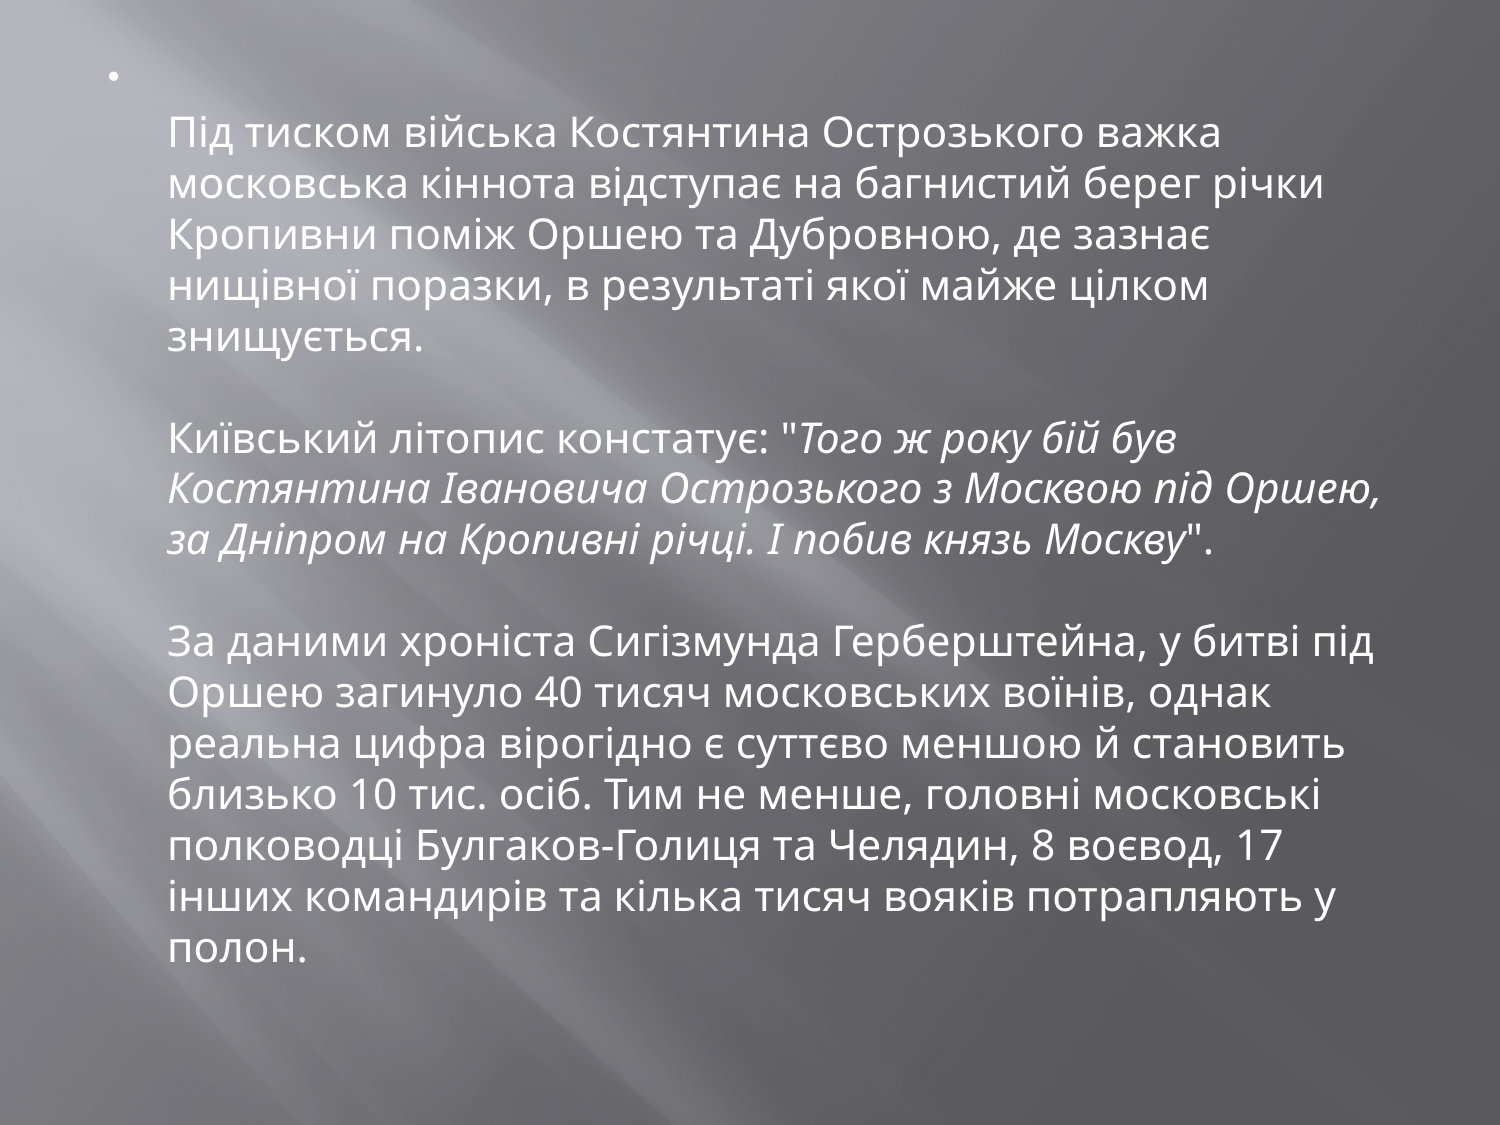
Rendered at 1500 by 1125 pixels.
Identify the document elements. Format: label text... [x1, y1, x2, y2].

list Під тиском війська Костянтина Острозького важка московська кіннота відступає на багнистий берег річки Кропивни поміж Оршею та Дубровною, де зазнає нищівної поразки, в результаті якої майже цілком знищується. Київський літопис констатує: "Того ж року бій був Костянтина Івановича Острозького з Москвою під Оршею, за Дніпром на Кропивні річці. І побив князь Москву". За даними хроніста Сигізмунда Герберштейна, у битві під Оршею загинуло 40 тисяч московських воїнів, однак реальна цифра вірогідно є суттєво меншою й становить близько 10 тис. осіб. Тим не менше, головні московські полководці Булгаков-Голиця та Челядин, 8 воєвод, 17 інших командирів та кілька тисяч вояків потрапляють у полон. [75, 46, 1425, 1090]
